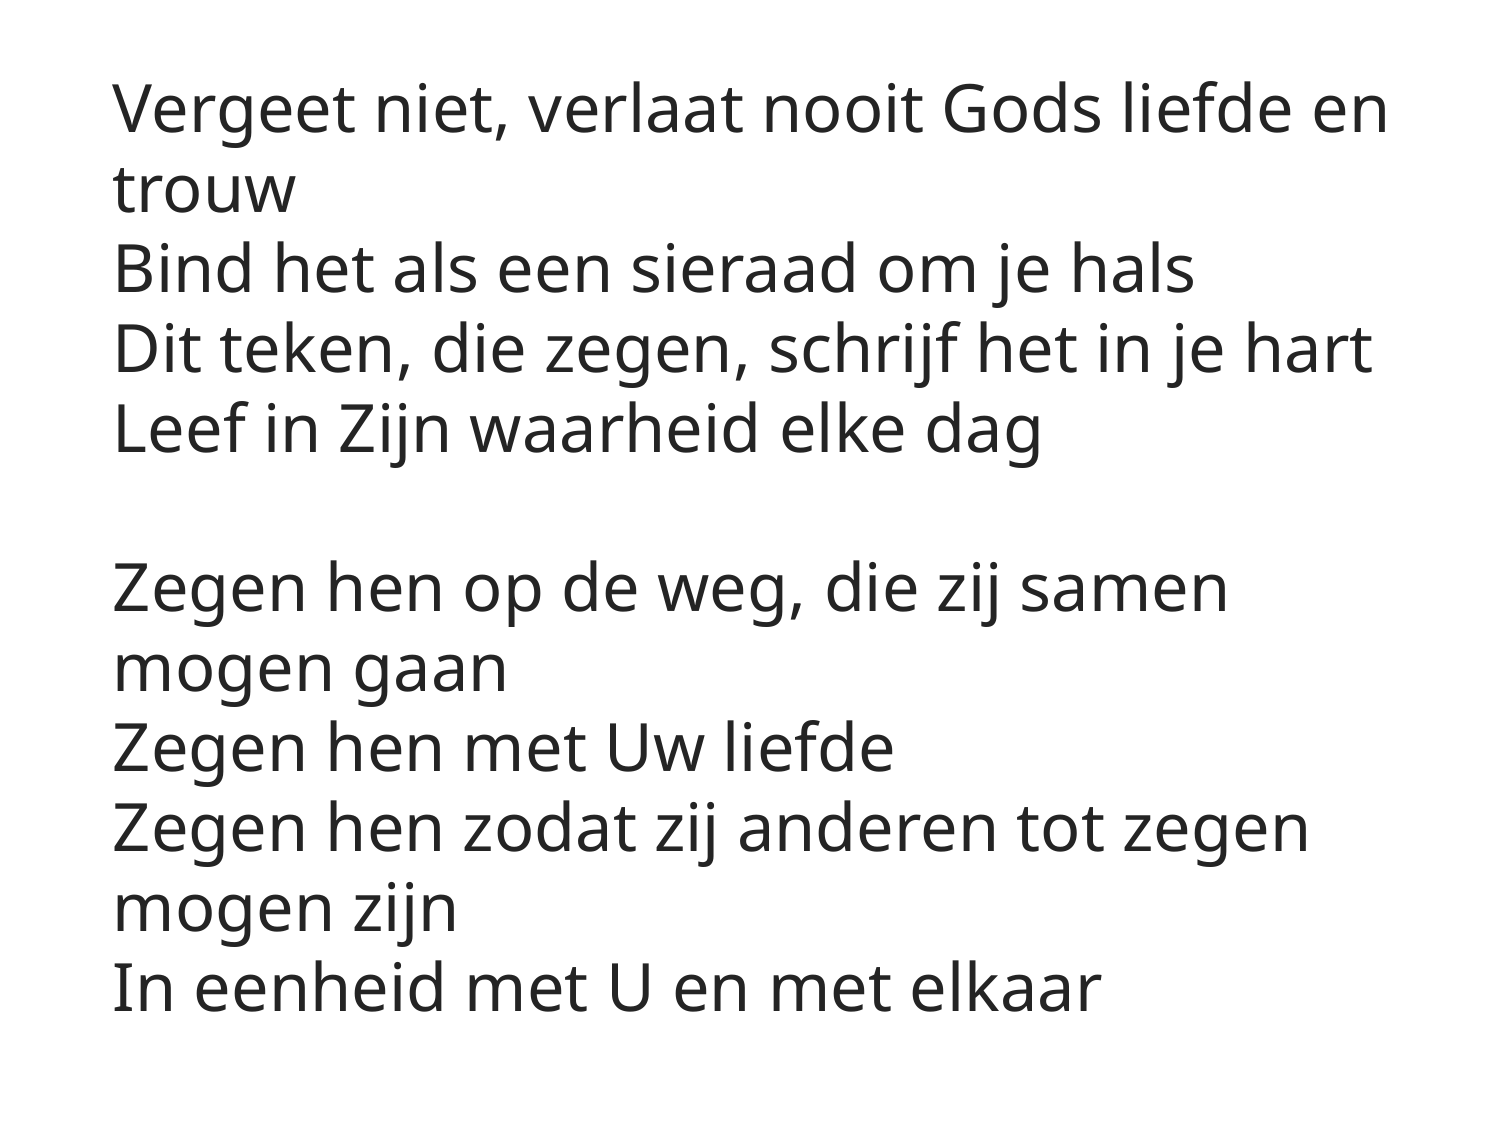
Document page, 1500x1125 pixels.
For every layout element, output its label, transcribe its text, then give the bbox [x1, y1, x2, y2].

text_box Vergeet niet, verlaat nooit Gods liefde en trouw Bind het als een sieraad om je hals Dit teken, die zegen, schrijf het in je hart Leef in Zijn waarheid elke dag Zegen hen op de weg, die zij samen mogen gaan Zegen hen met Uw liefde Zegen hen zodat zij anderen tot zegen mogen zijn In eenheid met U en met elkaar [97, 58, 1430, 1033]
